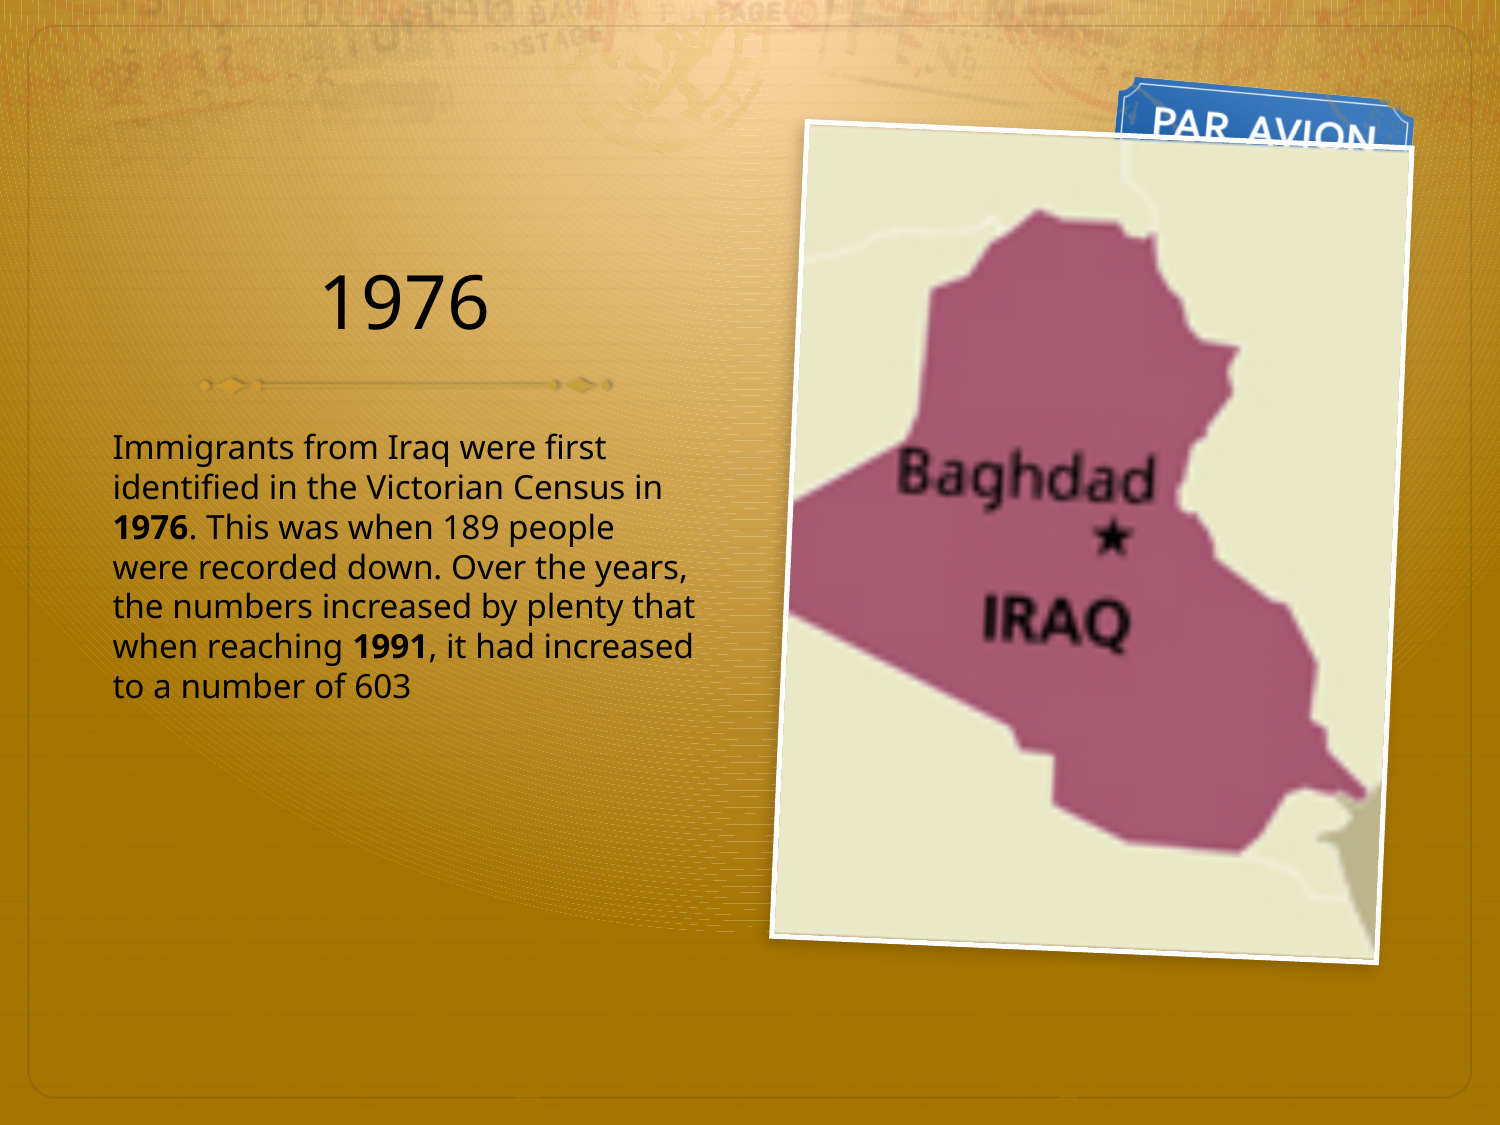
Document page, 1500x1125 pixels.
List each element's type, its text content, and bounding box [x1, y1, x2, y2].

title 1976 [97, 71, 713, 352]
picture [0, 0, 1500, 1125]
list Immigrants from Iraq were first identified in the Victorian Census in 1976. This was when 189 people were recorded down. Over the years, the numbers increased by plenty that when reaching 1991, it had increased to a number of 603 [97, 418, 713, 935]
